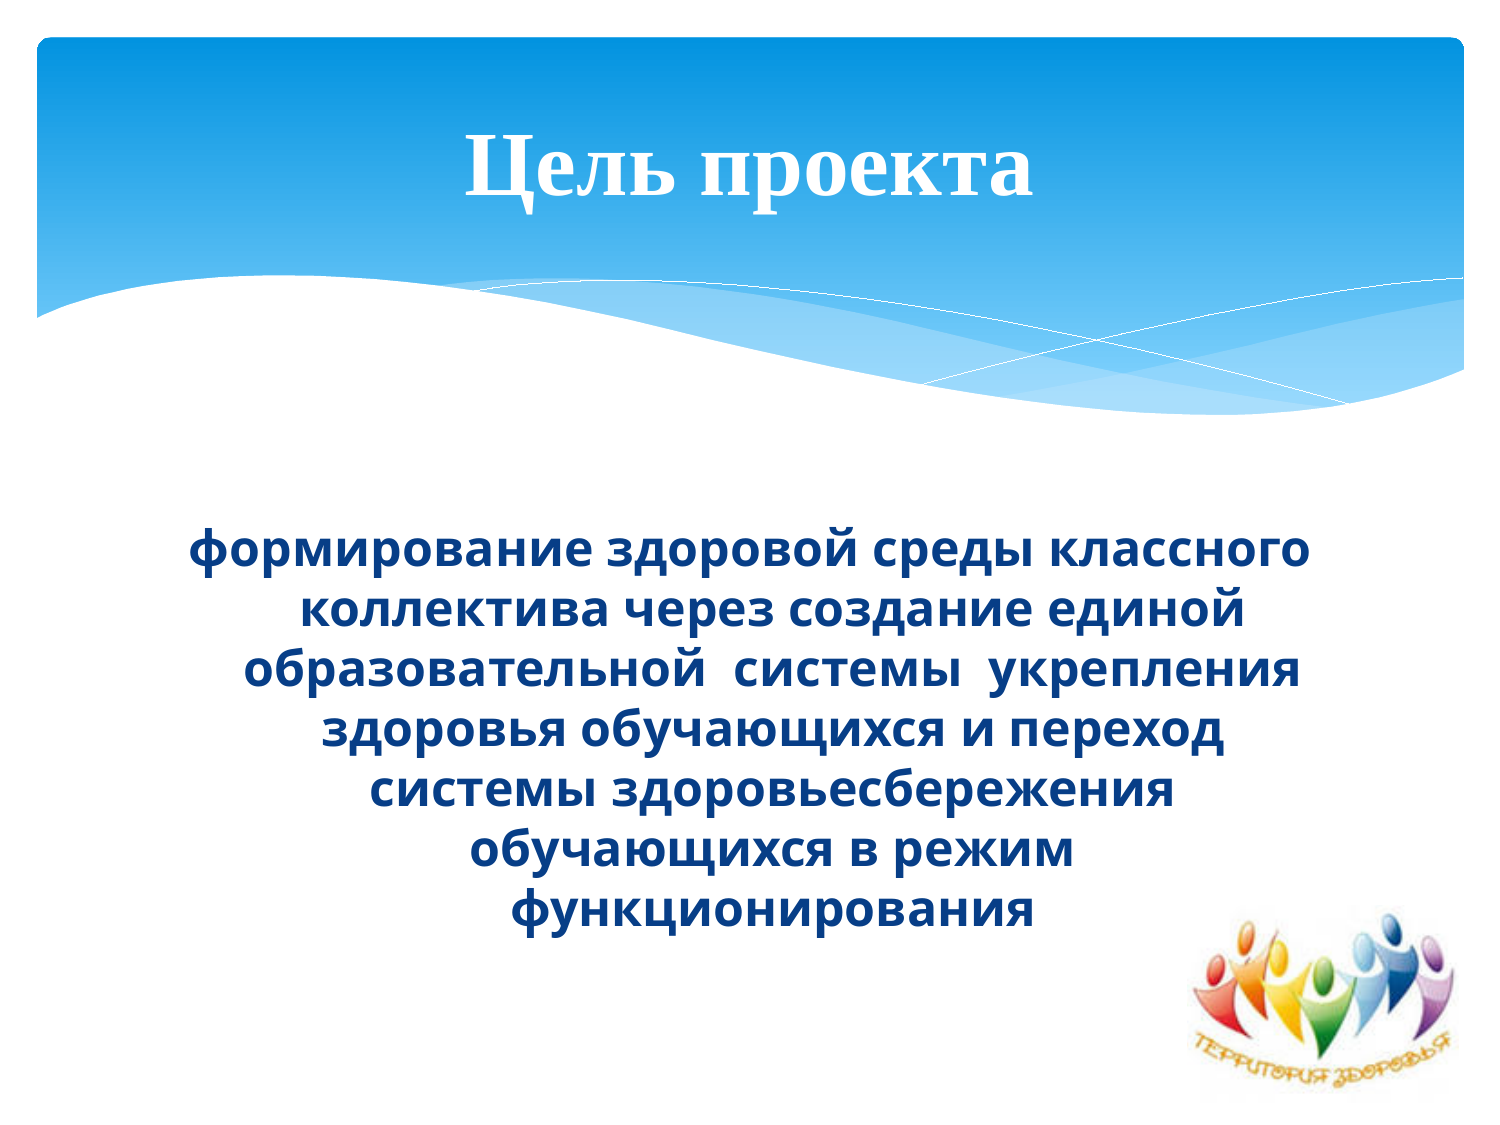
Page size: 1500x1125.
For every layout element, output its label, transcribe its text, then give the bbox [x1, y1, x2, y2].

title Цель проекта [75, 55, 1425, 261]
picture [1186, 904, 1459, 1103]
list формирование здоровой среды классного коллектива через создание единой образовательной системы укрепления здоровья обучающихся и переход системы здоровьесбережения обучающихся в режим функционирования [143, 438, 1359, 1005]
